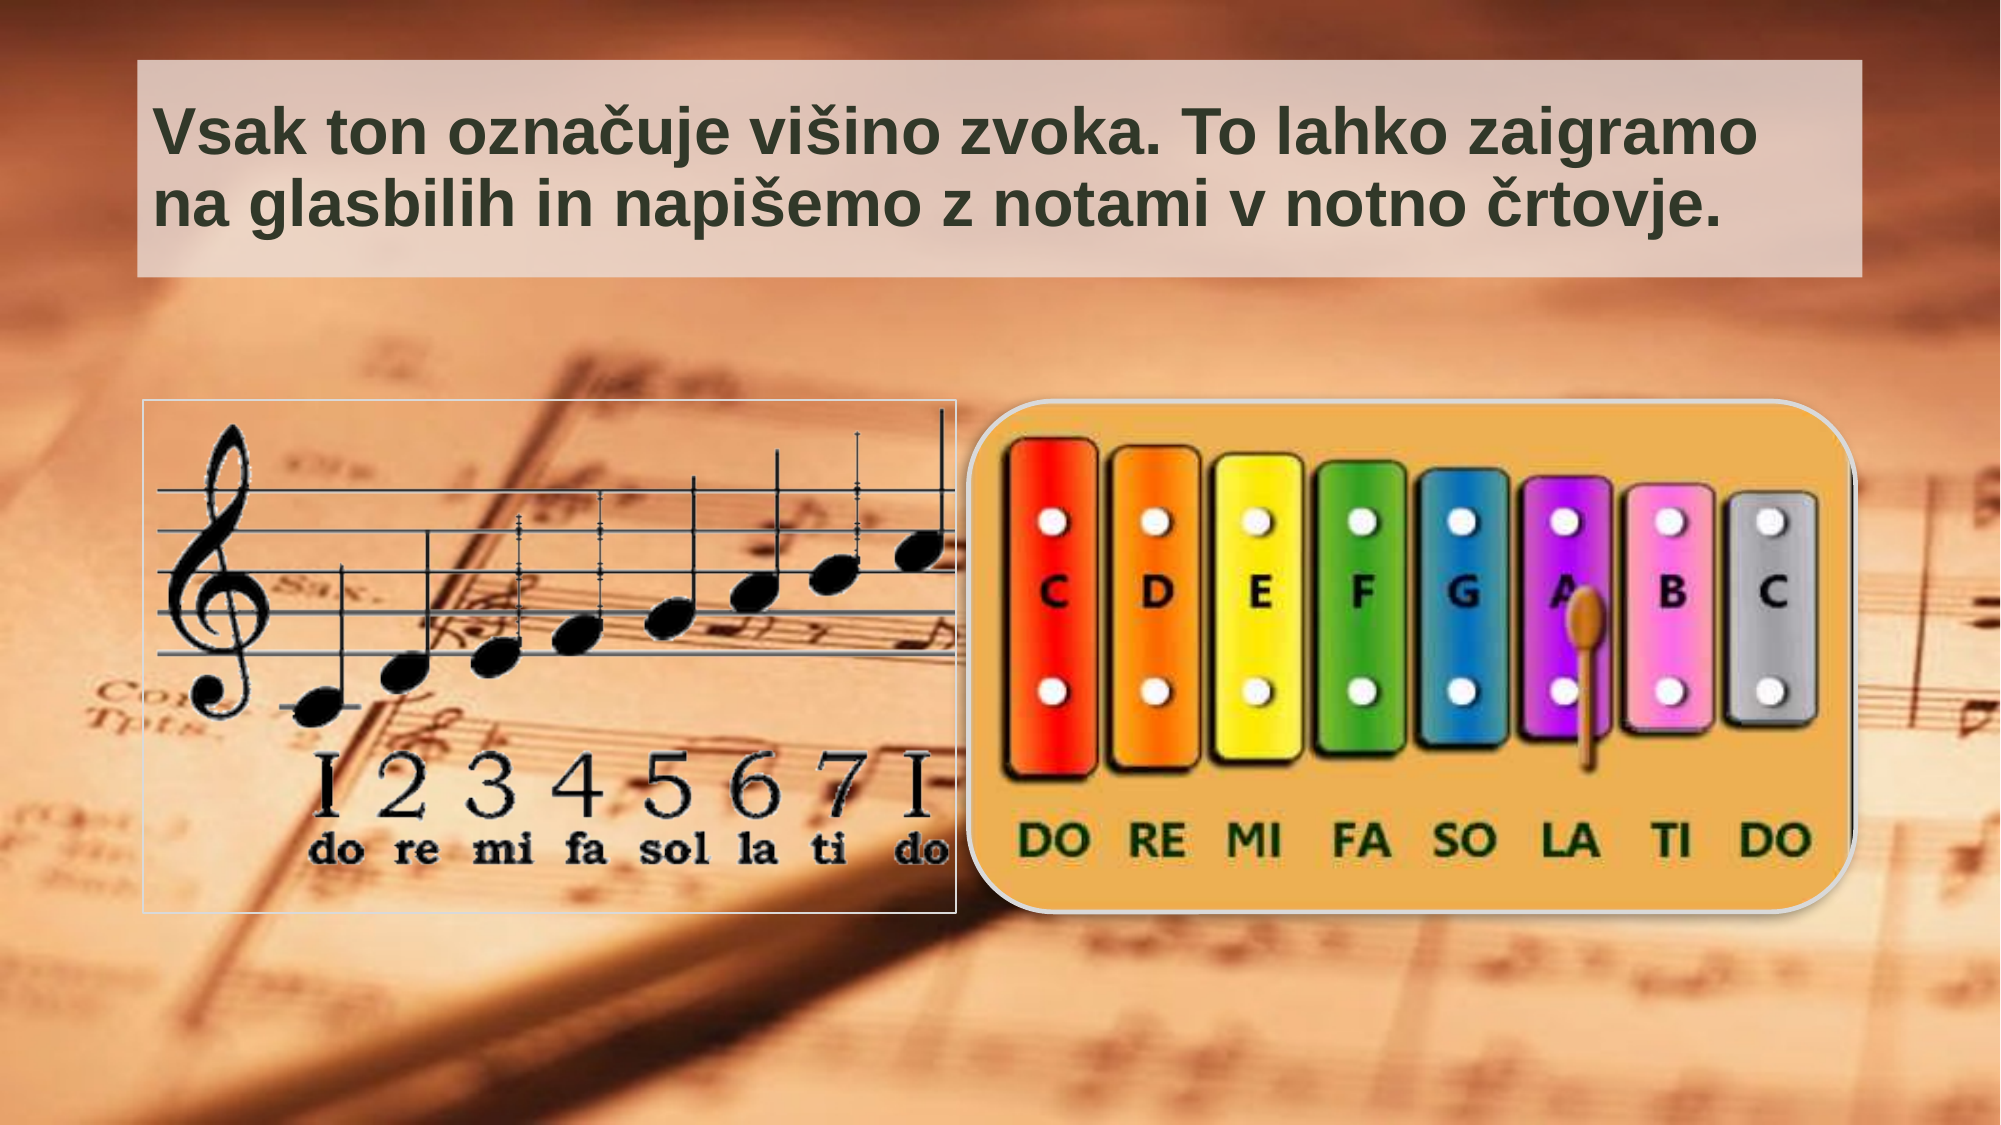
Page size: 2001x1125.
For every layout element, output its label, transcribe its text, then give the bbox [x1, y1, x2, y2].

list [144, 400, 956, 912]
picture [0, 0, 2001, 1125]
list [968, 400, 1856, 912]
title Vsak ton označuje višino zvoka. To lahko zaigramo na glasbilih in napišemo z notami v notno črtovje. [137, 59, 1863, 278]
